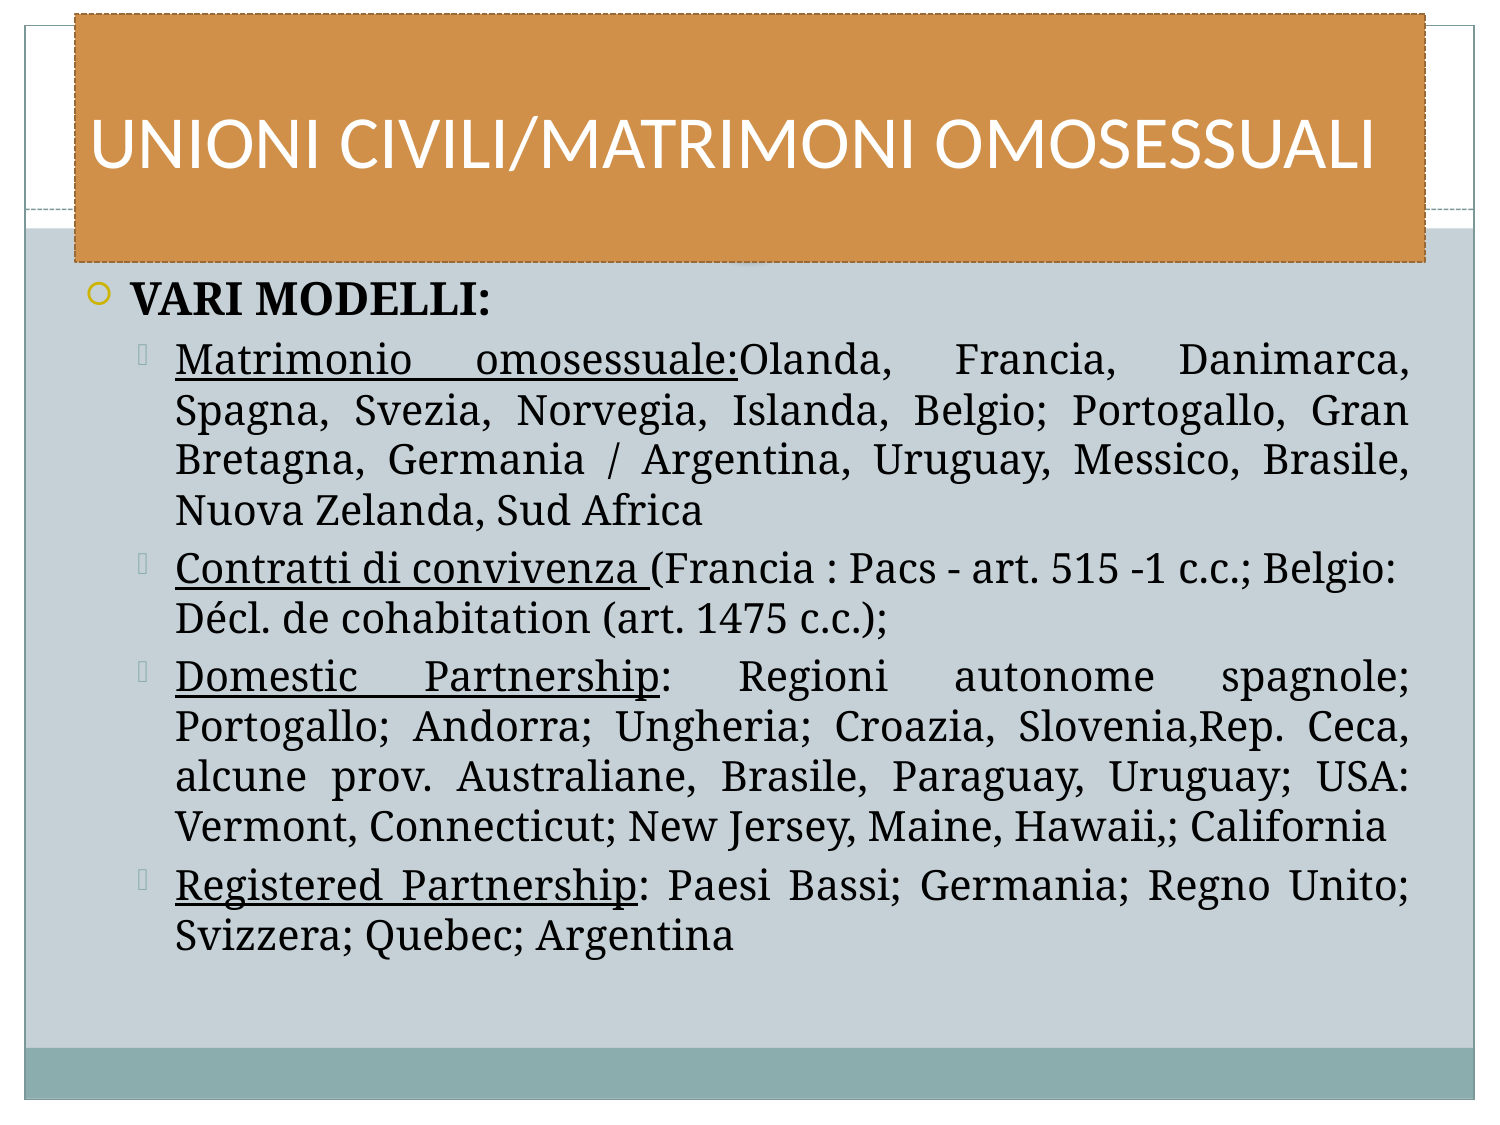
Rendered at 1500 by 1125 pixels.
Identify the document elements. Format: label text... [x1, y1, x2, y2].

list VARI MODELLI: Matrimonio omosessuale:Olanda, Francia, Danimarca, Spagna, Svezia, Norvegia, Islanda, Belgio; Portogallo, Gran Bretagna, Germania / Argentina, Uruguay, Messico, Brasile, Nuova Zelanda, Sud Africa Contratti di convivenza (Francia : Pacs - art. 515 -1 c.c.; Belgio: Décl. de cohabitation (art. 1475 c.c.); Domestic Partnership: Regioni autonome spagnole; Portogallo; Andorra; Ungheria; Croazia, Slovenia,Rep. Ceca, alcune prov. Australiane, Brasile, Paraguay, Uruguay; USA: Vermont, Connecticut; New Jersey, Maine, Hawaii,; California Registered Partnership: Paesi Bassi; Germania; Regno Unito; Svizzera; Quebec; Argentina [24, 262, 1425, 1103]
text_box UNIONI CIVILI/MATRIMONI OMOSESSUALI [74, 13, 1426, 263]
footer [50, 1051, 638, 1112]
